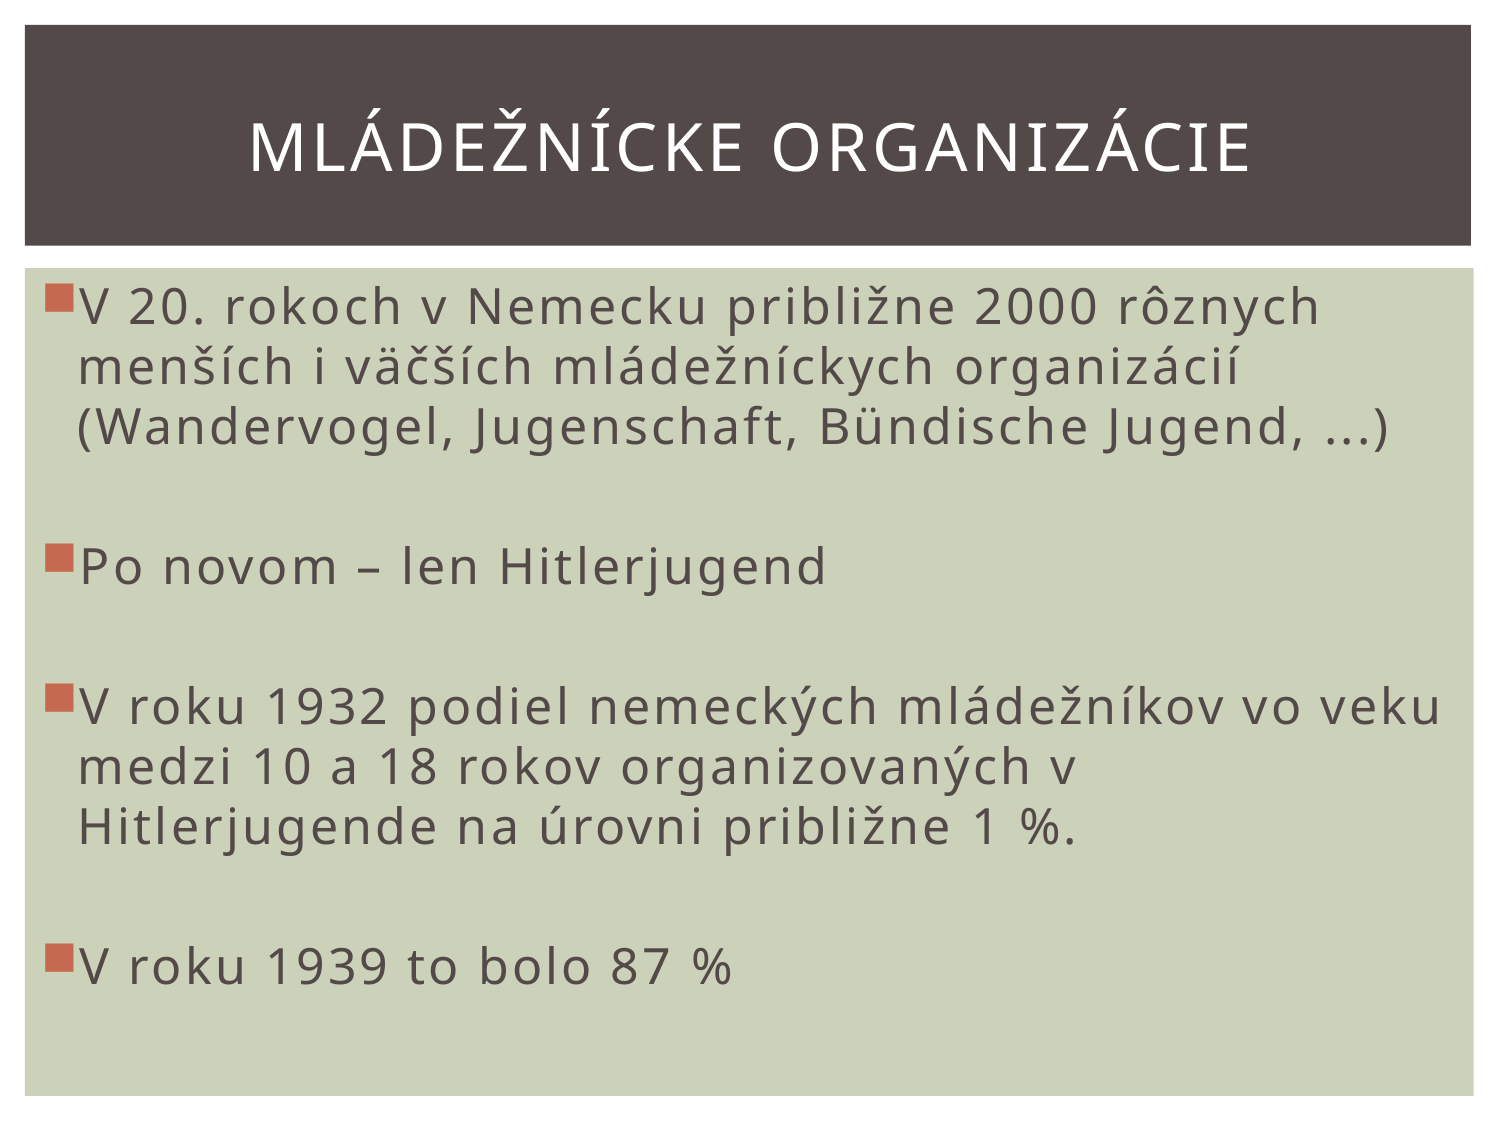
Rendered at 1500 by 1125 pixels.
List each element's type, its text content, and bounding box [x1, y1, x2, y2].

title Mládežnícke organizácie [62, 58, 1438, 232]
list V 20. rokoch v Nemecku približne 2000 rôznych menších i väčších mládežníckych organizácií (Wandervogel, Jugenschaft, Bündische Jugend, ...) Po novom – len Hitlerjugend V roku 1932 podiel nemeckých mládežníkov vo veku medzi 10 a 18 rokov organizovaných v Hitlerjugende na úrovni približne 1 %. V roku 1939 to bolo 87 % [17, 267, 1471, 1094]
